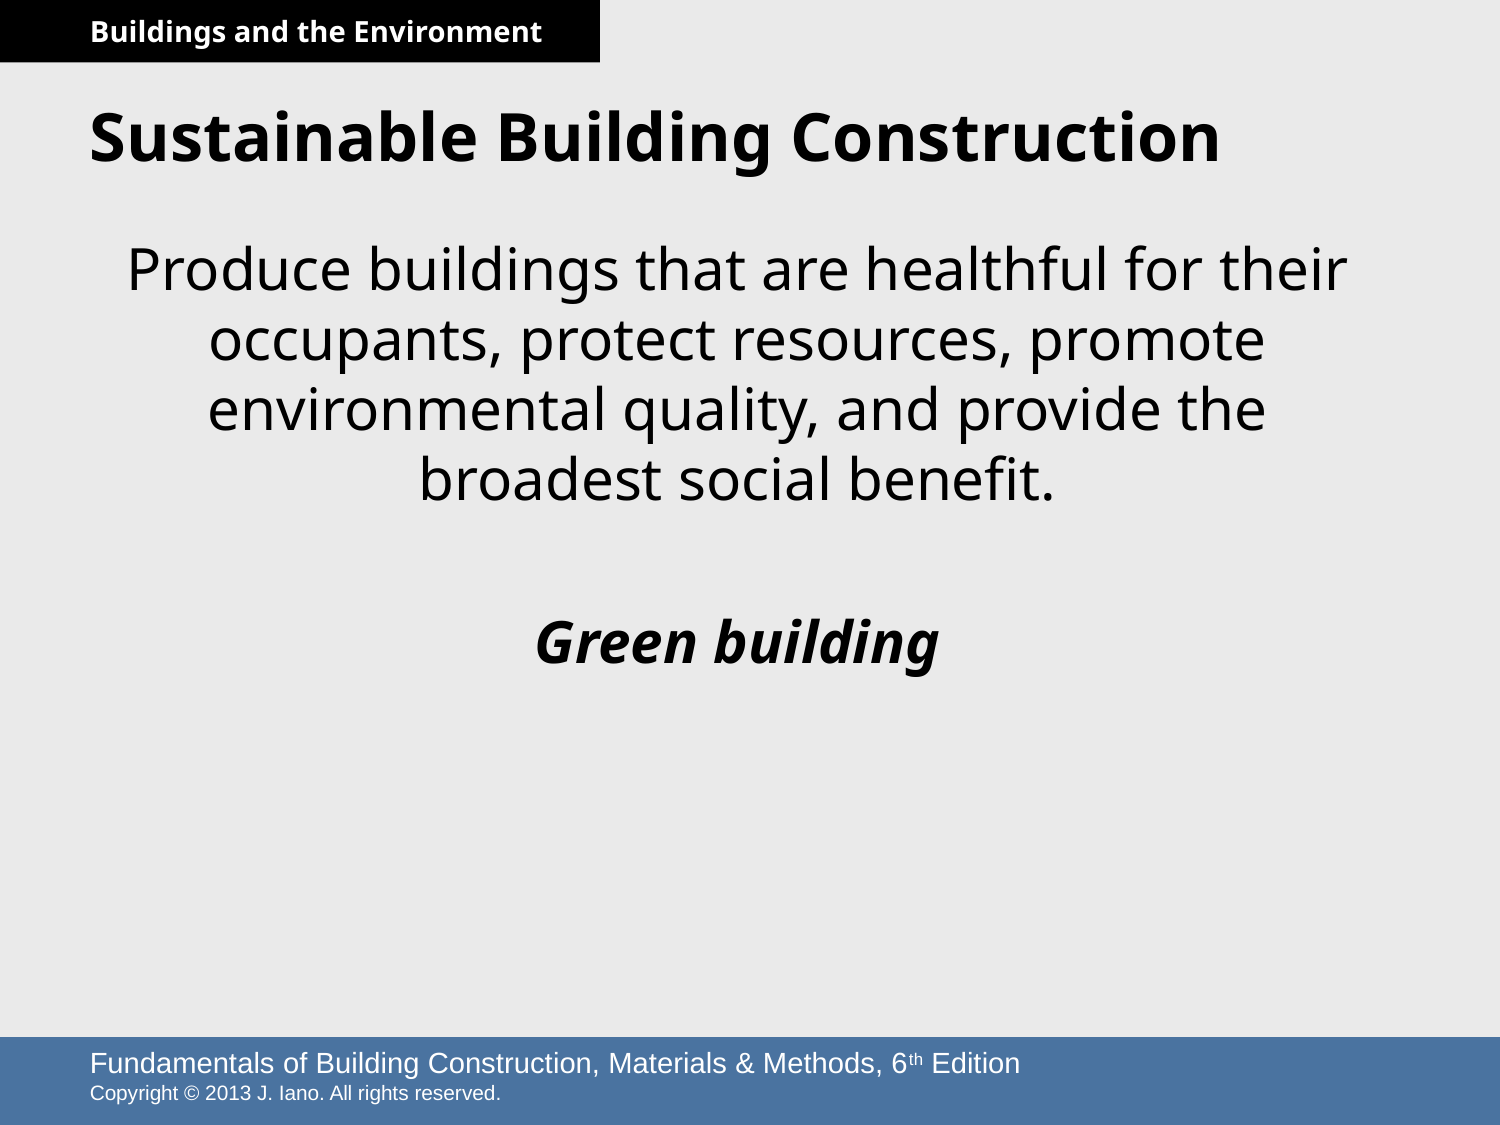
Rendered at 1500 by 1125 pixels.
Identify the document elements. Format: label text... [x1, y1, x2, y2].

title Sustainable Building Construction [75, 87, 1425, 184]
list Produce buildings that are healthful for their occupants, protect resources, promote environmental quality, and provide the broadest social benefit. Green building [75, 224, 1400, 693]
picture [0, 1037, 1500, 1125]
